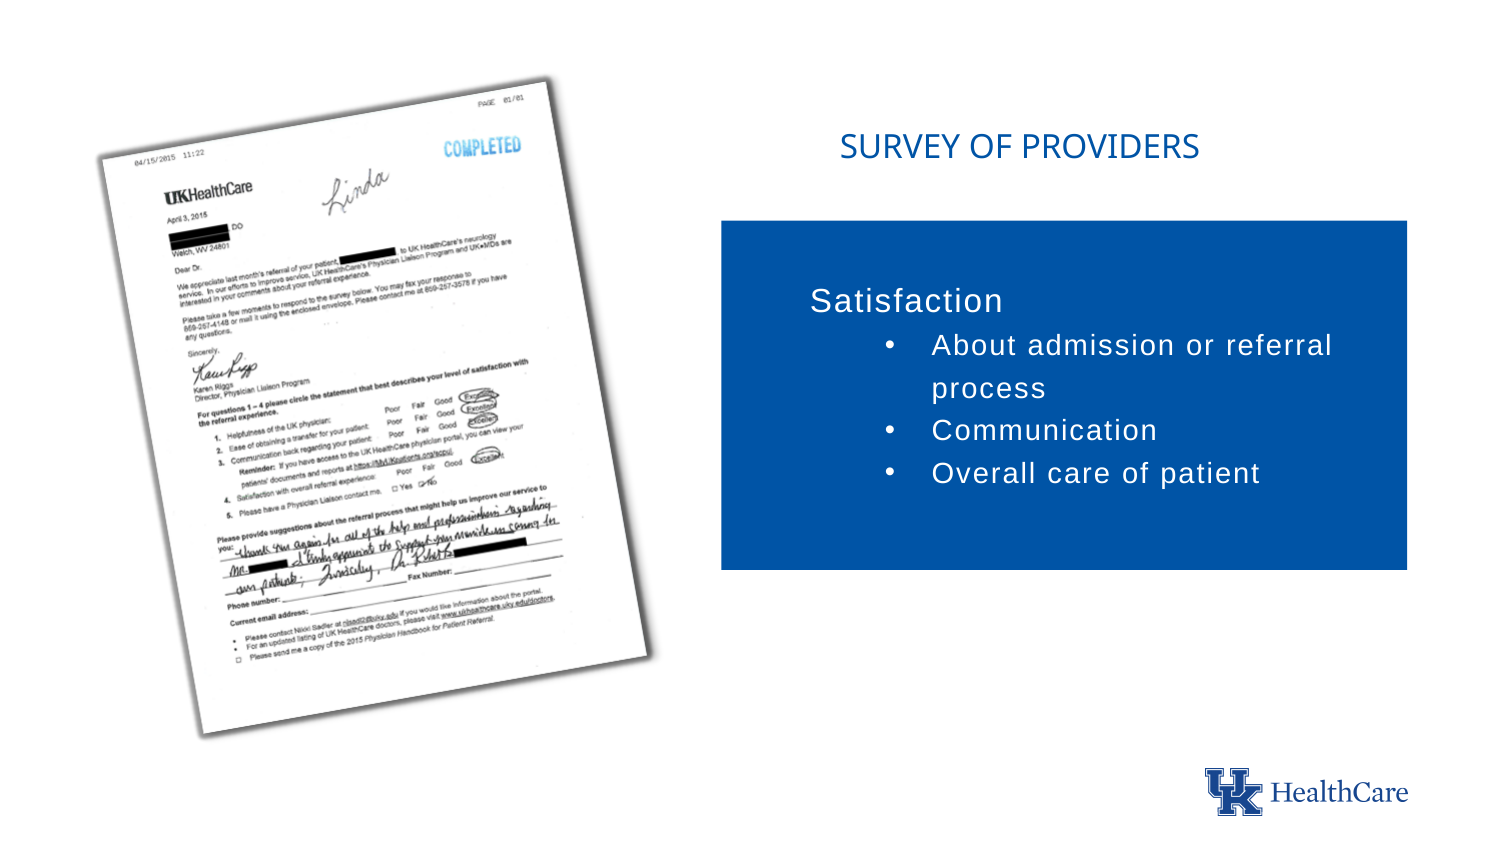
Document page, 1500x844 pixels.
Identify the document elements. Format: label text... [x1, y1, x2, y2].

picture [1205, 768, 1408, 816]
text_box Satisfaction About admission or referral process Communication Overall care of patient [794, 269, 1447, 497]
text_box SURVEY OF PROVIDERS [807, 117, 1378, 173]
picture [89, 62, 673, 754]
text_box [719, 218, 1409, 572]
